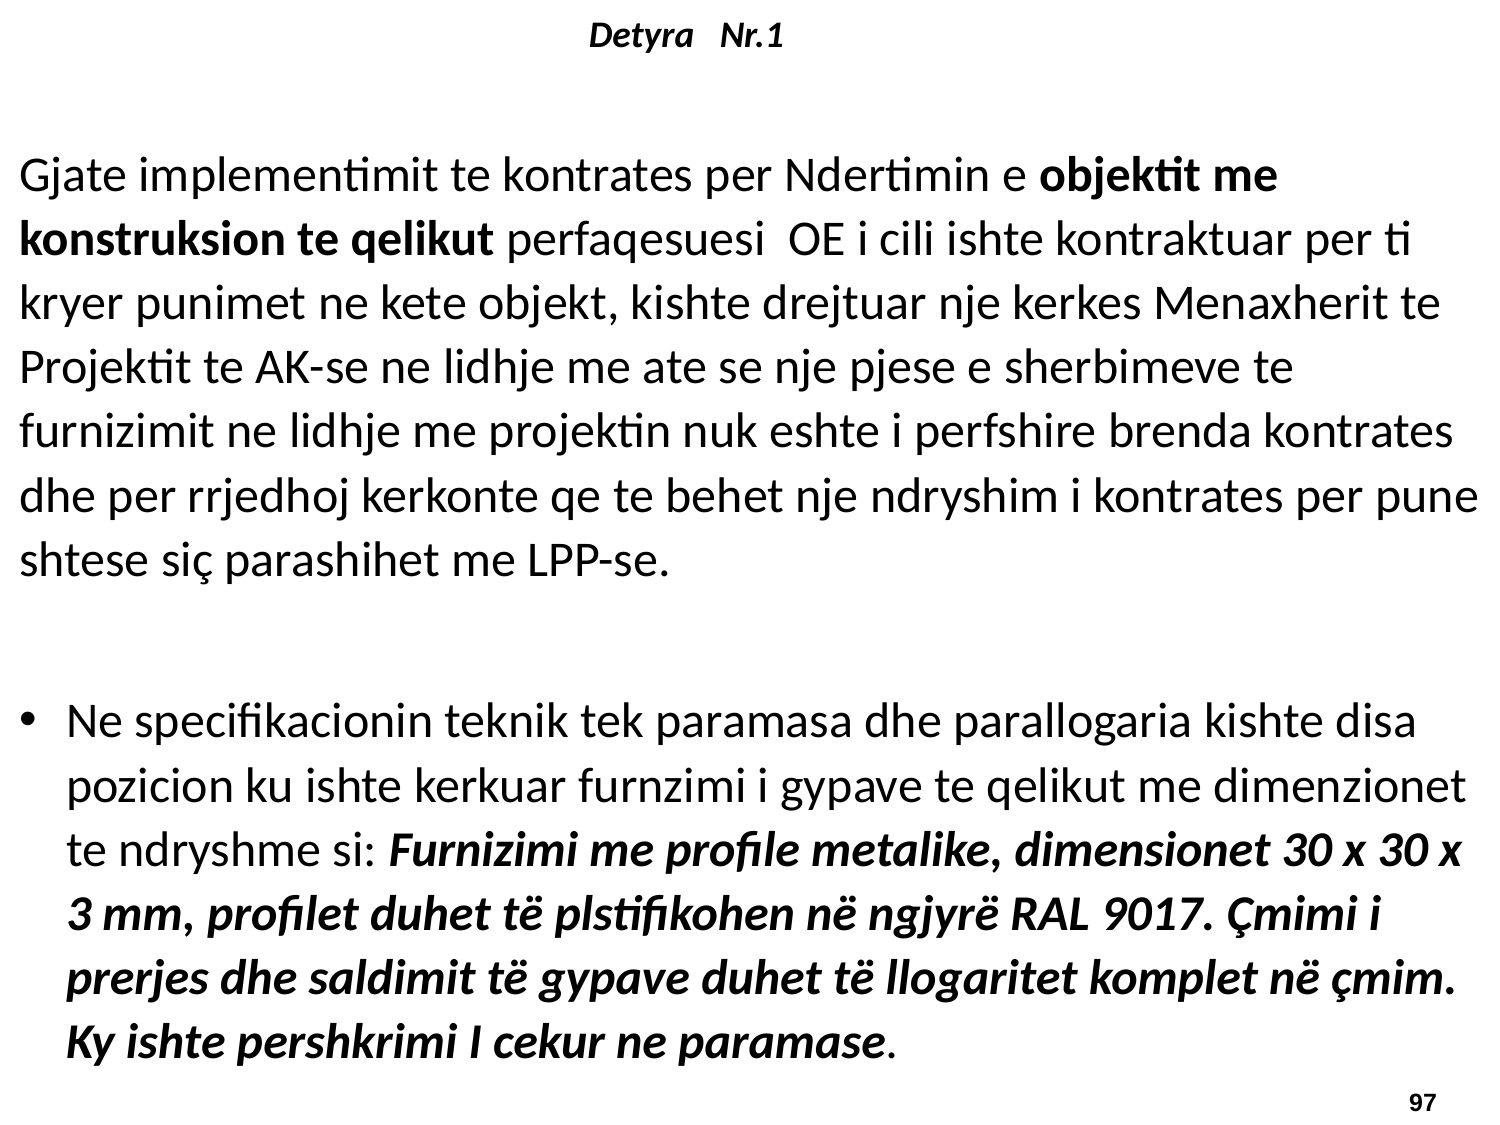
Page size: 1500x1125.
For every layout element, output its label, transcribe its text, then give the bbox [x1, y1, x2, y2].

text_box Detyra Nr.1 Gjate implementimit te kontrates per Ndertimin e objektit me konstruksion te qelikut perfaqesuesi OE i cili ishte kontraktuar per ti kryer punimet ne kete objekt, kishte drejtuar nje kerkes Menaxherit te Projektit te AK-se ne lidhje me ate se nje pjese e sherbimeve te furnizimit ne lidhje me projektin nuk eshte i perfshire brenda kontrates dhe per rrjedhoj kerkonte qe te behet nje ndryshim i kontrates per pune shtese siç parashihet me LPP-se. Ne specifikacionin teknik tek paramasa dhe parallogaria kishte disa pozicion ku ishte kerkuar furnzimi i gypave te qelikut me dimenzionet te ndryshme si: Furnizimi me profile metalike, dimensionet 30 x 30 x 3 mm, profilet duhet të plstifikohen në ngjyrë RAL 9017. Çmimi i prerjes dhe saldimit të gypave duhet të llogaritet komplet në çmim. Ky ishte pershkrimi I cekur ne paramase. [4, 0, 1500, 1077]
